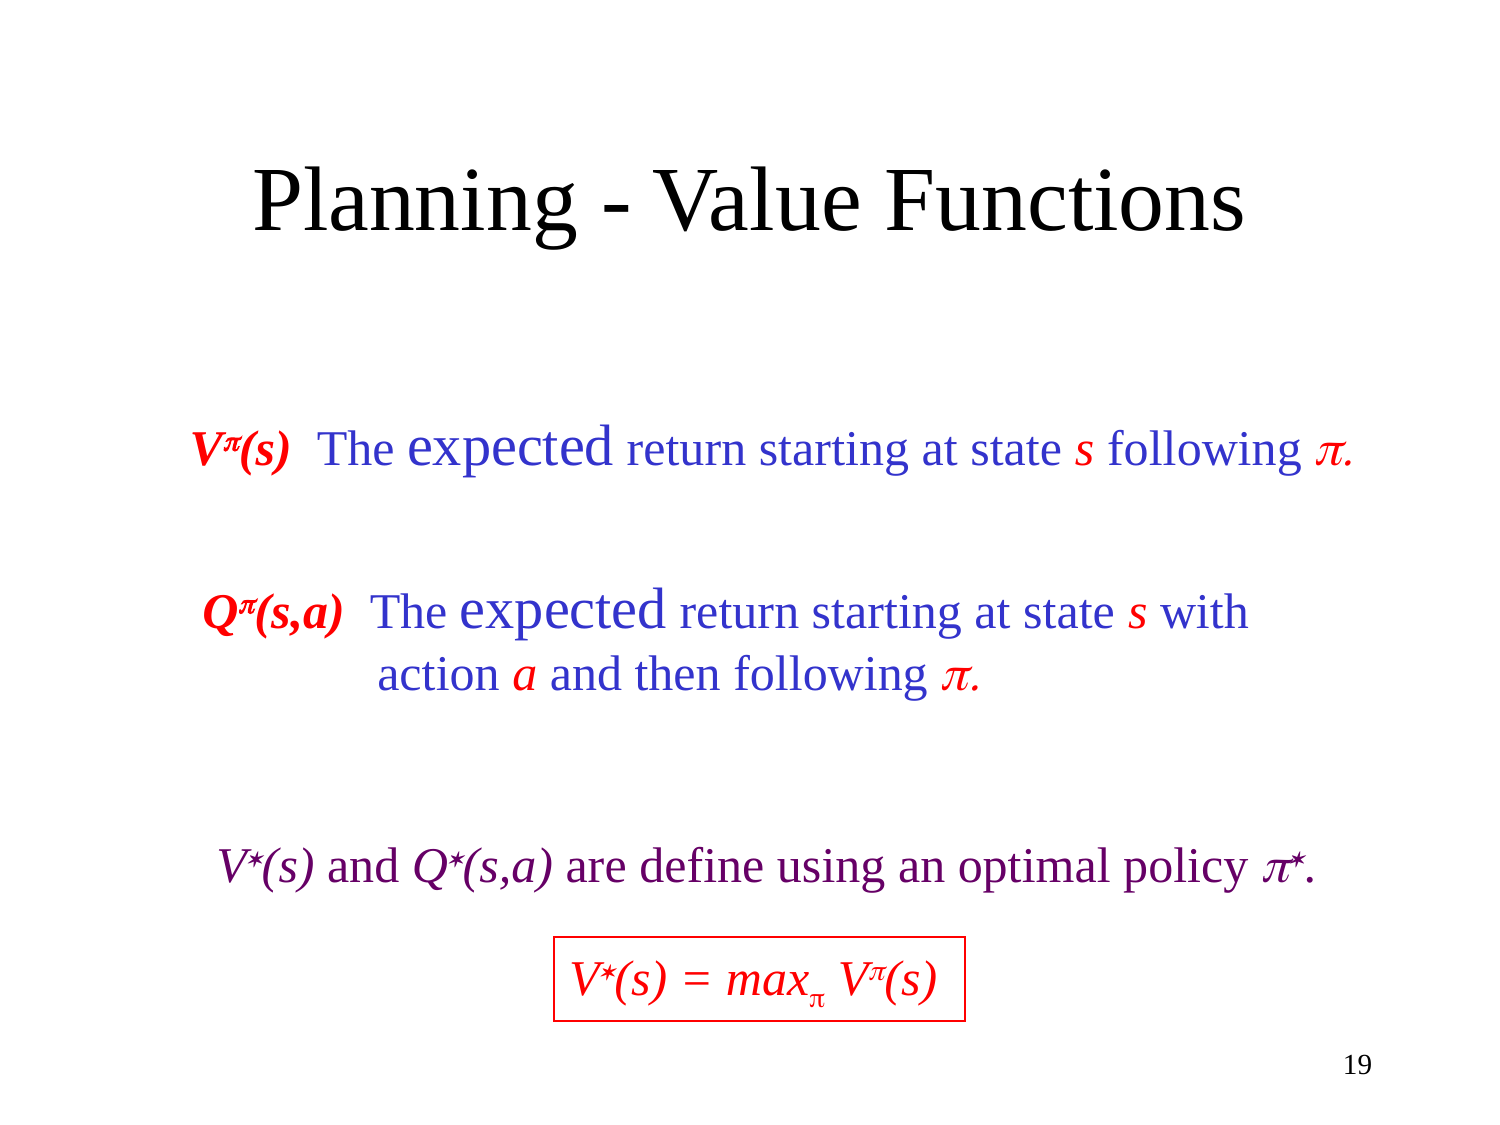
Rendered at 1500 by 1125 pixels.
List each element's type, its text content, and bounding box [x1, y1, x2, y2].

text_box V*(s) and Q*(s,a) are define using an optimal policy p*. [201, 824, 1332, 901]
text_box Vp(s) The expected return starting at state s following p. [174, 399, 1370, 486]
slide_number 19 [1074, 1024, 1388, 1101]
title Planning - Value Functions [112, 99, 1388, 288]
text_box V*(s) = maxp Vp(s) [553, 937, 966, 1021]
text_box Qp(s,a) The expected return starting at state s with action a and then following p. [187, 562, 1265, 708]
